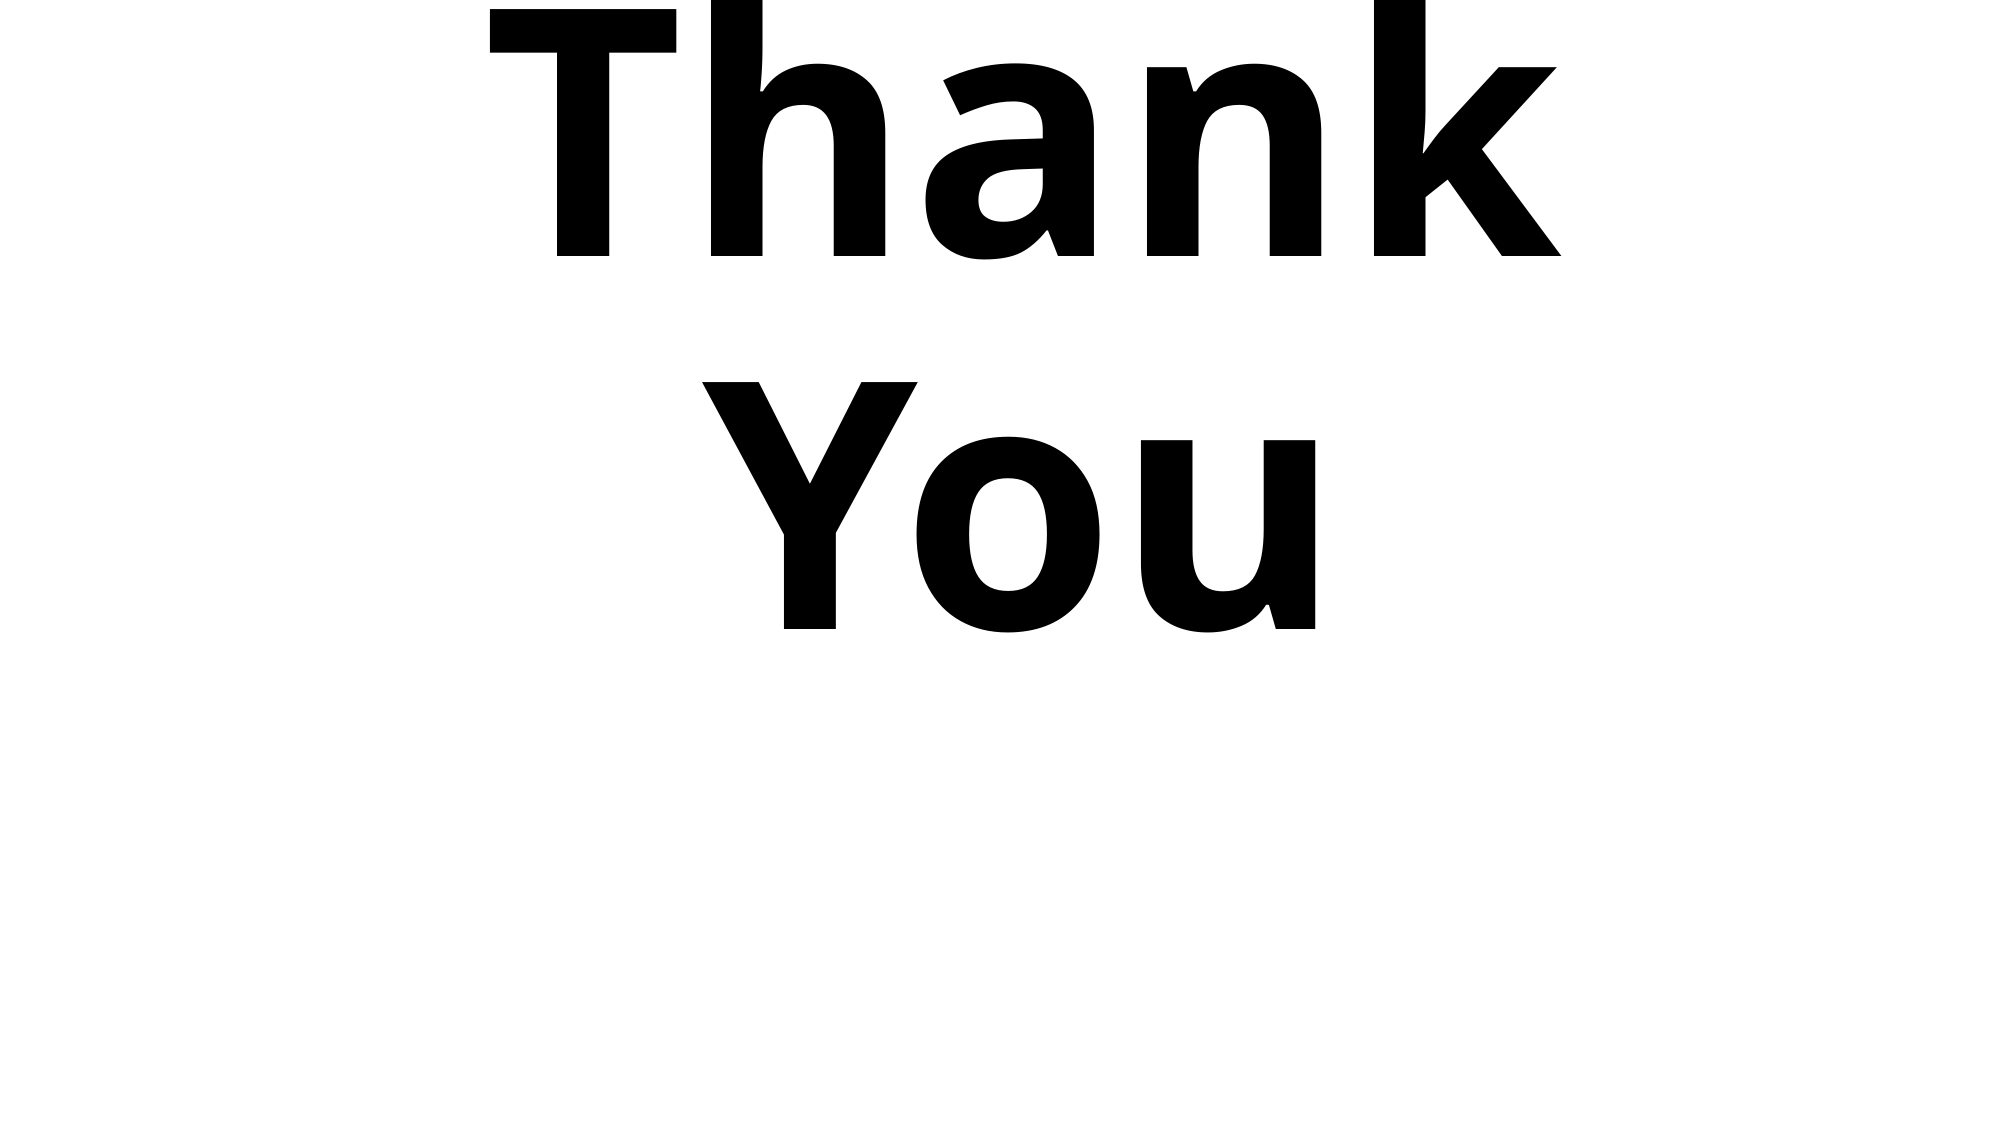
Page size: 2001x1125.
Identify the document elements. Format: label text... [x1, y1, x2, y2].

title Thank You [272, 608, 1773, 712]
